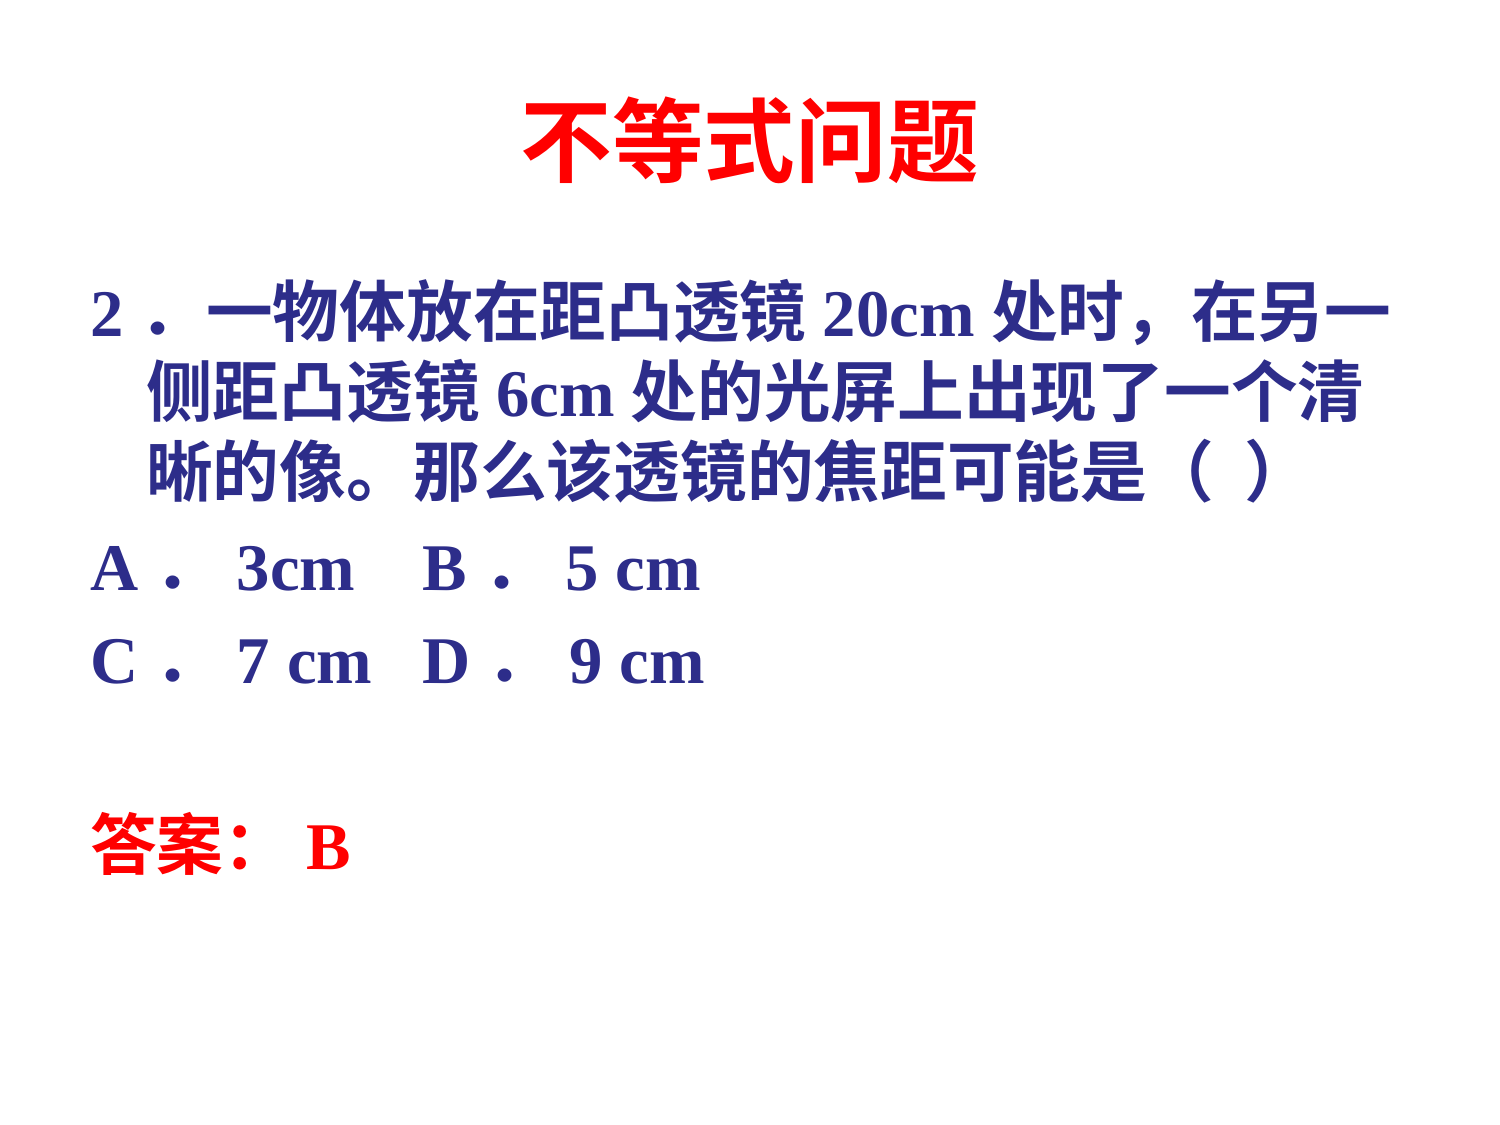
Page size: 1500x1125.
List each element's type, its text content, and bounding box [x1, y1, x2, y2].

list 2．一物体放在距凸透镜20cm处时，在另一侧距凸透镜6cm处的光屏上出现了一个清晰的像。那么该透镜的焦距可能是（ ） A．3cm B．5 cm C．7 cm D．9 cm 答案：B [74, 262, 1426, 1006]
title 不等式问题 [74, 44, 1426, 233]
